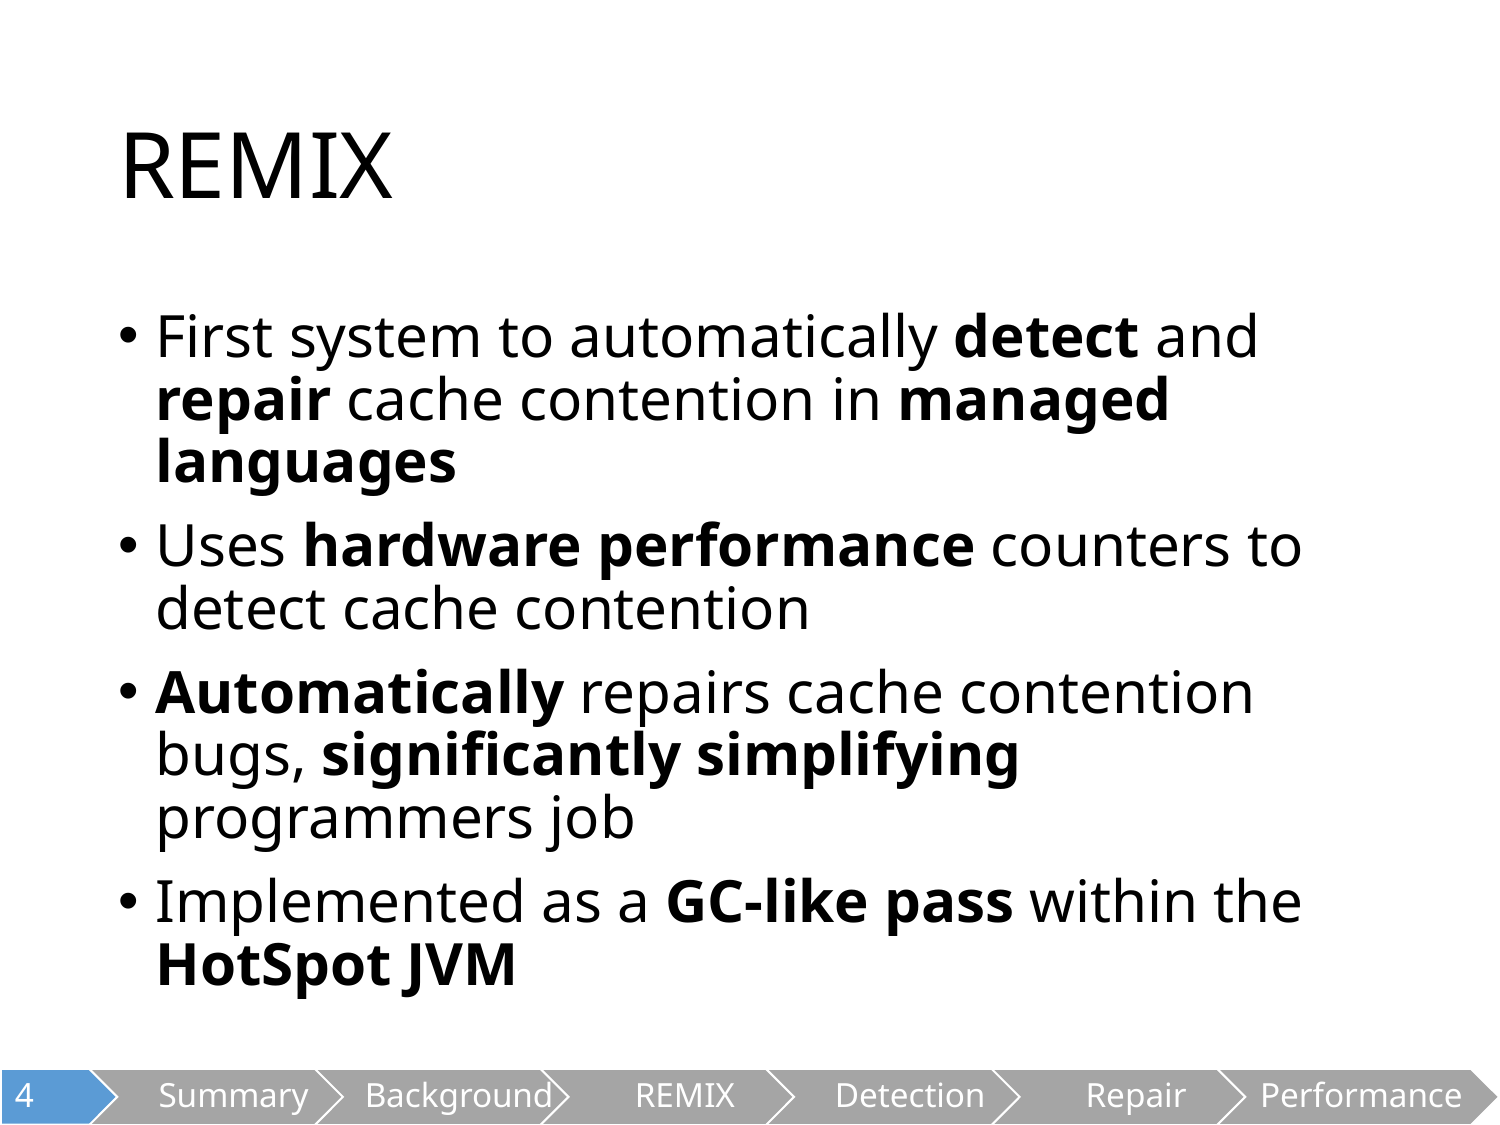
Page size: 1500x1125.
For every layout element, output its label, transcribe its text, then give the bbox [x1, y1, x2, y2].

title REMIX [103, 59, 1397, 278]
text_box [0, 1068, 1500, 1125]
list First system to automatically detect and repair cache contention in managed languages Uses hardware performance counters to detect cache contention Automatically repairs cache contention bugs, significantly simplifying programmers job Implemented as a GC-like pass within the HotSpot JVM [103, 299, 1364, 1014]
